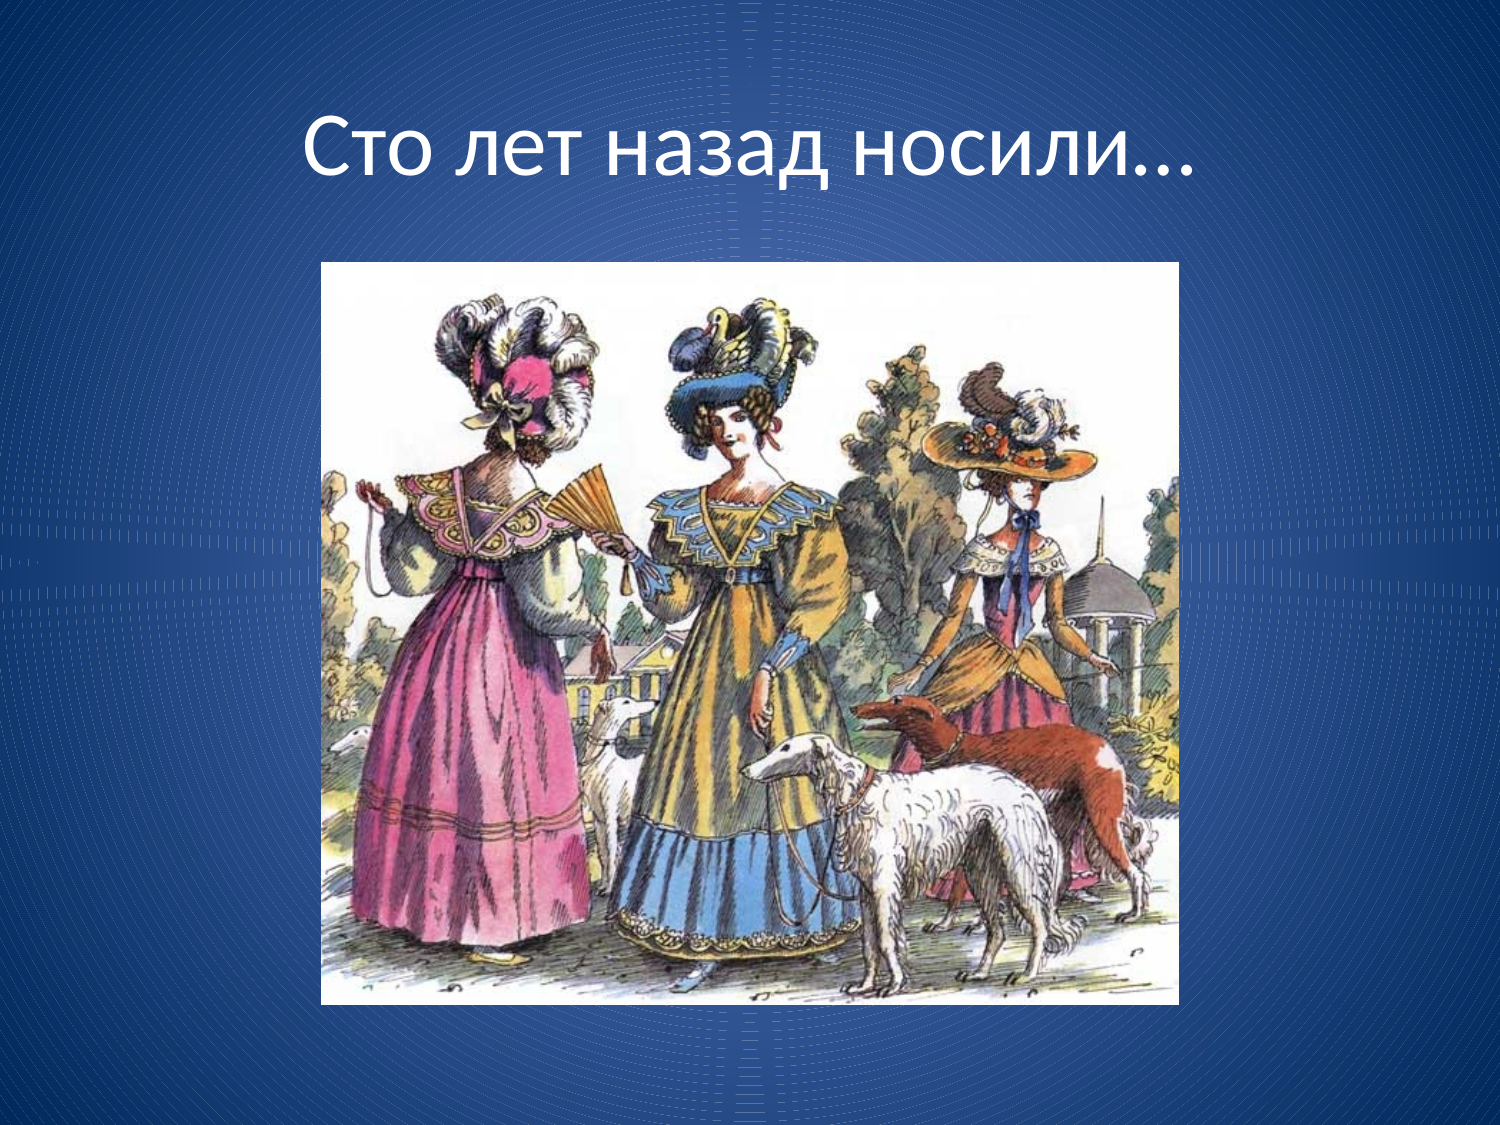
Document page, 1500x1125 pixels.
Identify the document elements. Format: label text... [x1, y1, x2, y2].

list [321, 262, 1179, 1006]
title Сто лет назад носили… [75, 45, 1425, 233]
